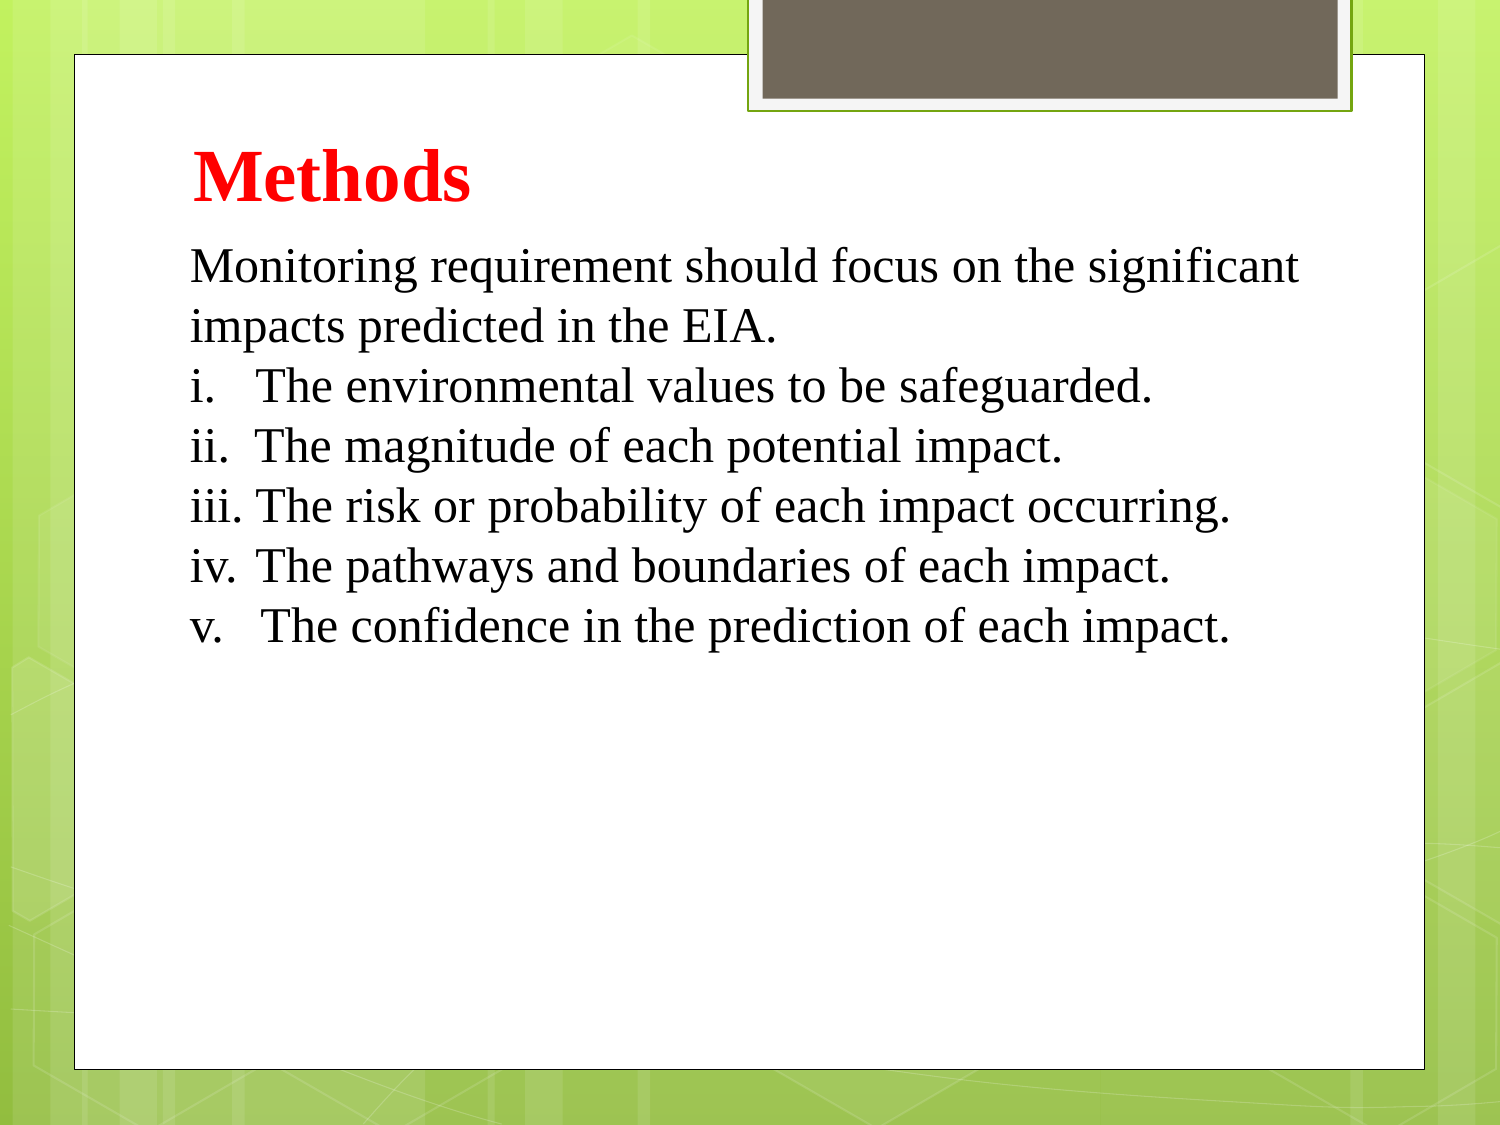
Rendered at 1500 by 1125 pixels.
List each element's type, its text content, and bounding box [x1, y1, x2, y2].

text_box Methods [178, 118, 488, 224]
text_box Monitoring requirement should focus on the significant impacts predicted in the EIA. The environmental values to be safeguarded. ii. The magnitude of each potential impact. The risk or probability of each impact occurring. The pathways and boundaries of each impact. v. The confidence in the prediction of each impact. [174, 224, 1350, 660]
